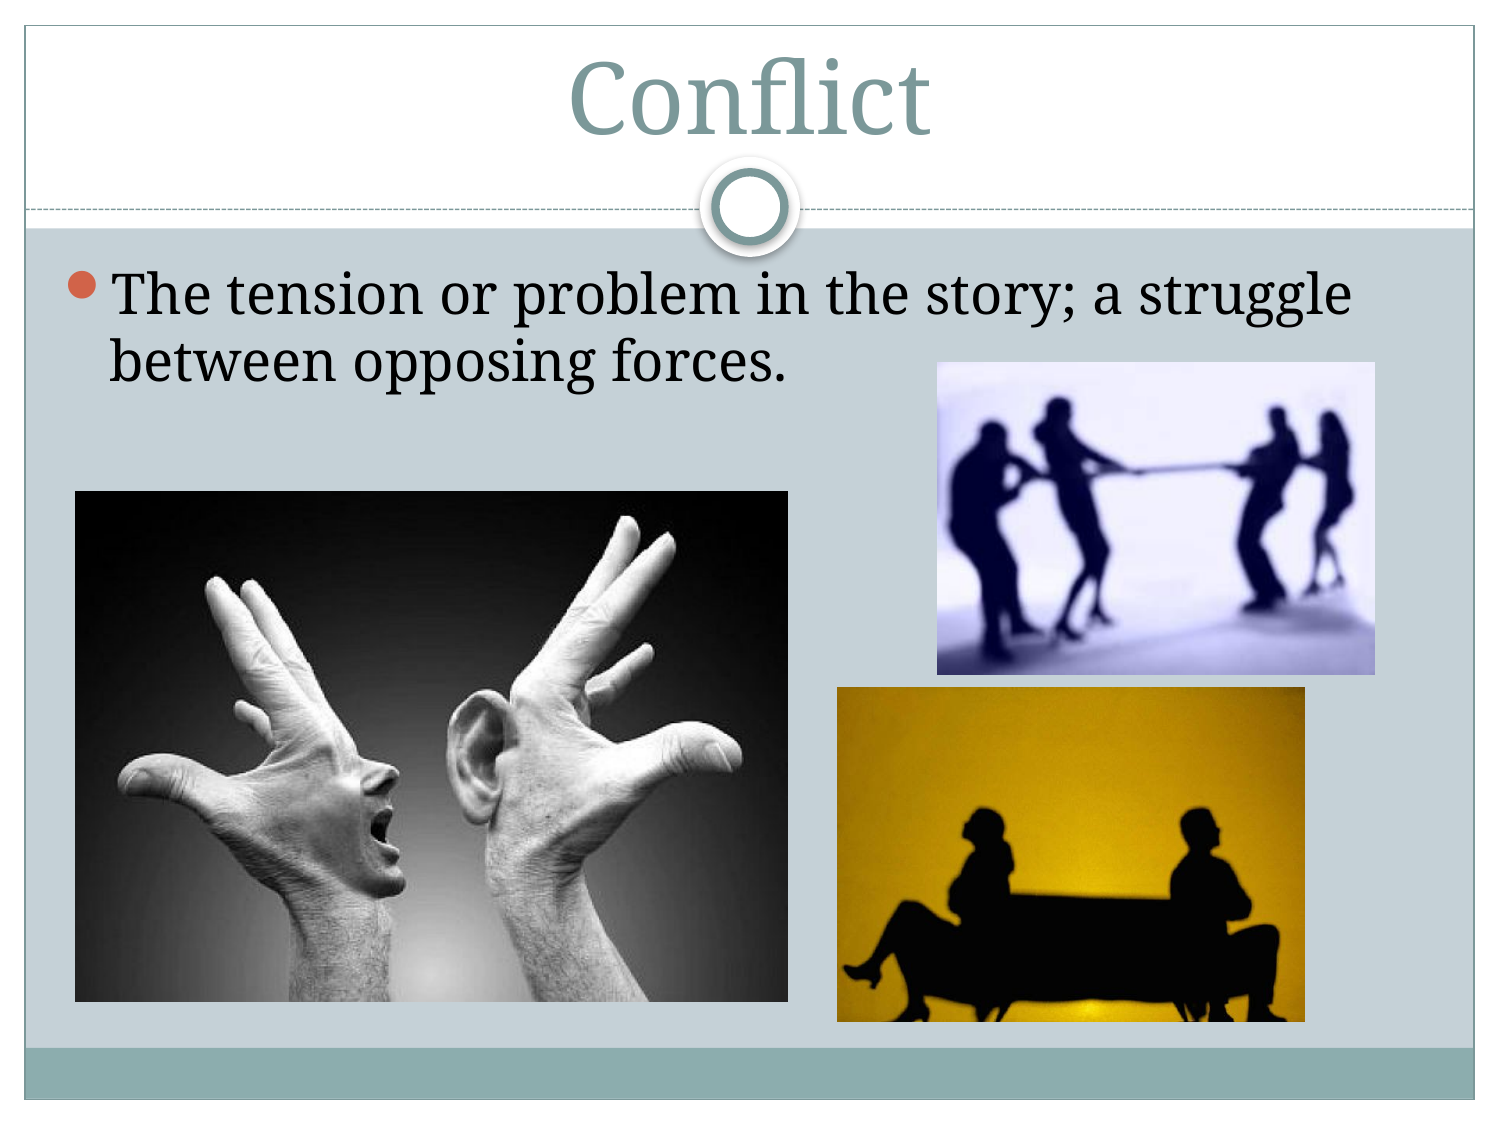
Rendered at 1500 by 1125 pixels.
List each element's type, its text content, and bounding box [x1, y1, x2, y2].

title Conflict [49, 37, 1450, 162]
picture [937, 362, 1376, 675]
picture [74, 491, 788, 1002]
picture [837, 687, 1305, 1022]
list The tension or problem in the story; a struggle between opposing forces. [49, 250, 1445, 1001]
